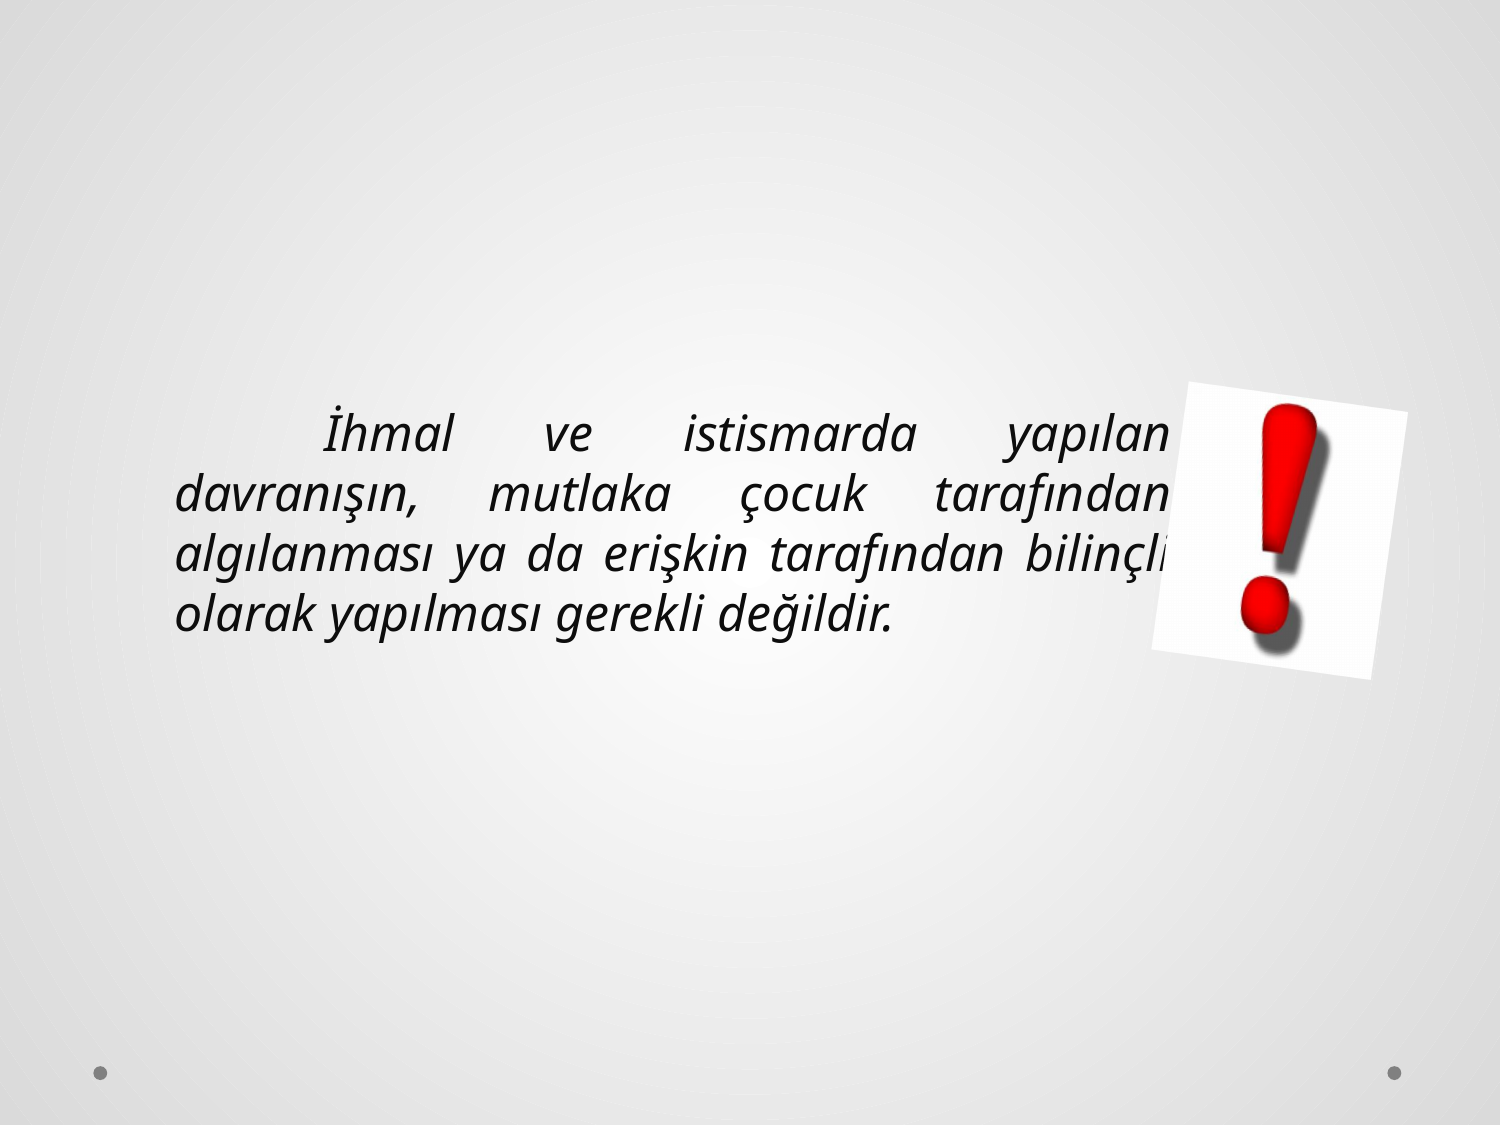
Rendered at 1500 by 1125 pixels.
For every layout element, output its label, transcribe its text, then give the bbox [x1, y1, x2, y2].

list İhmal ve istismarda yapılan davranışın, mutlaka çocuk tarafından algılanması ya da erişkin tarafından bilinçli olarak yapılması gerekli değildir. [159, 393, 1188, 752]
picture [1152, 382, 1407, 679]
